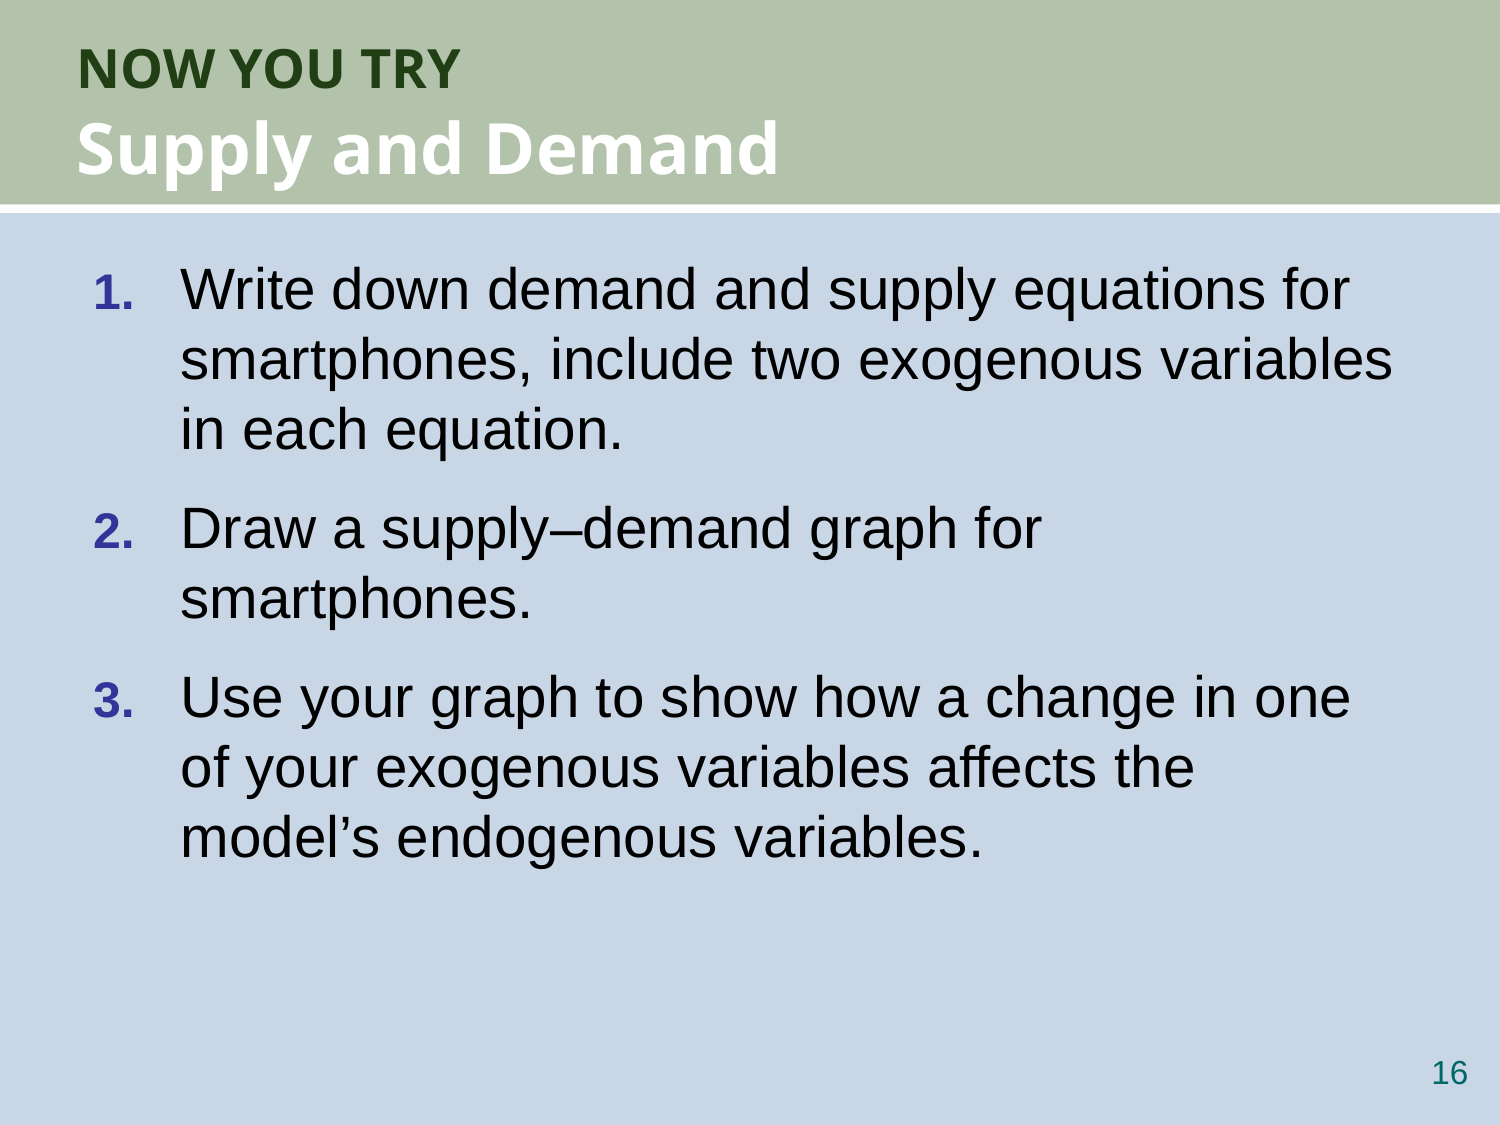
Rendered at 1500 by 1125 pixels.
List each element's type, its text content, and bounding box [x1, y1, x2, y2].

text_box [0, 202, 1500, 215]
list 1. Write down demand and supply equations for smartphones, include two exogenous variables in each equation. 2. Draw a supply–demand graph for smartphones. 3. Use your graph to show how a change in one of your exogenous variables affects the model’s endogenous variables. [78, 243, 1425, 1005]
text_box 15 [1386, 1051, 1469, 1100]
text_box [0, 0, 1500, 202]
title NOW YOU TRY Supply and Demand [76, 32, 1430, 188]
